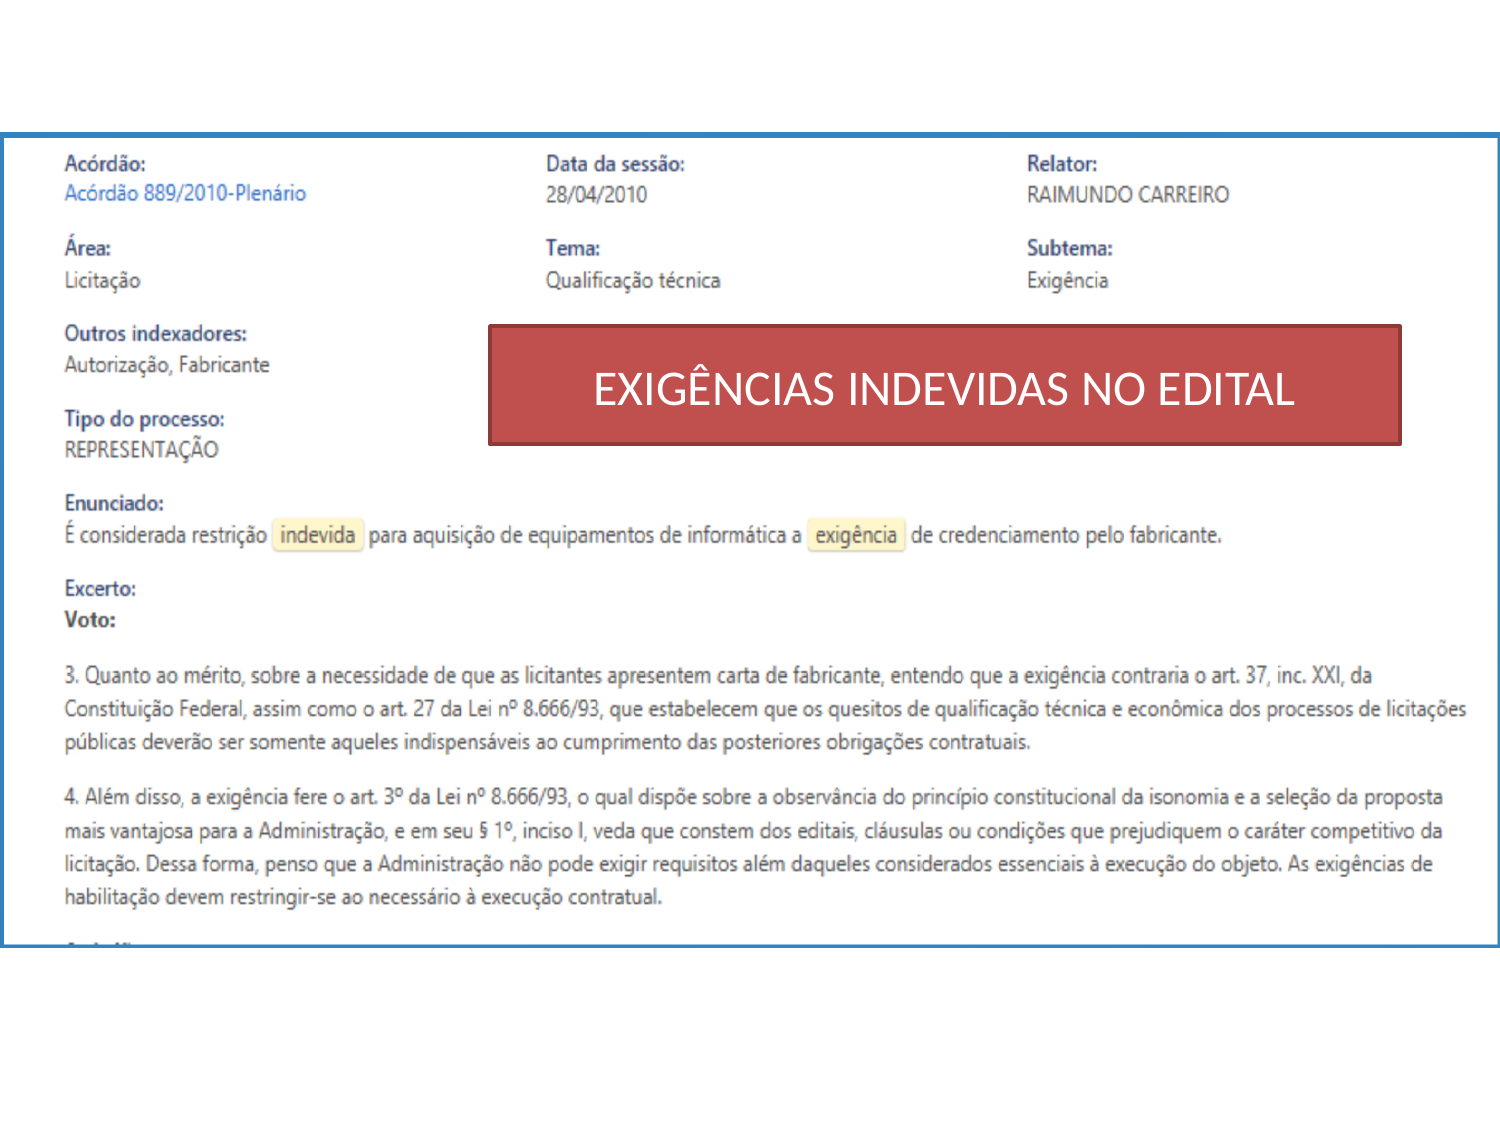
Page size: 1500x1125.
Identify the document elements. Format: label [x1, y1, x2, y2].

picture [0, 132, 1500, 948]
